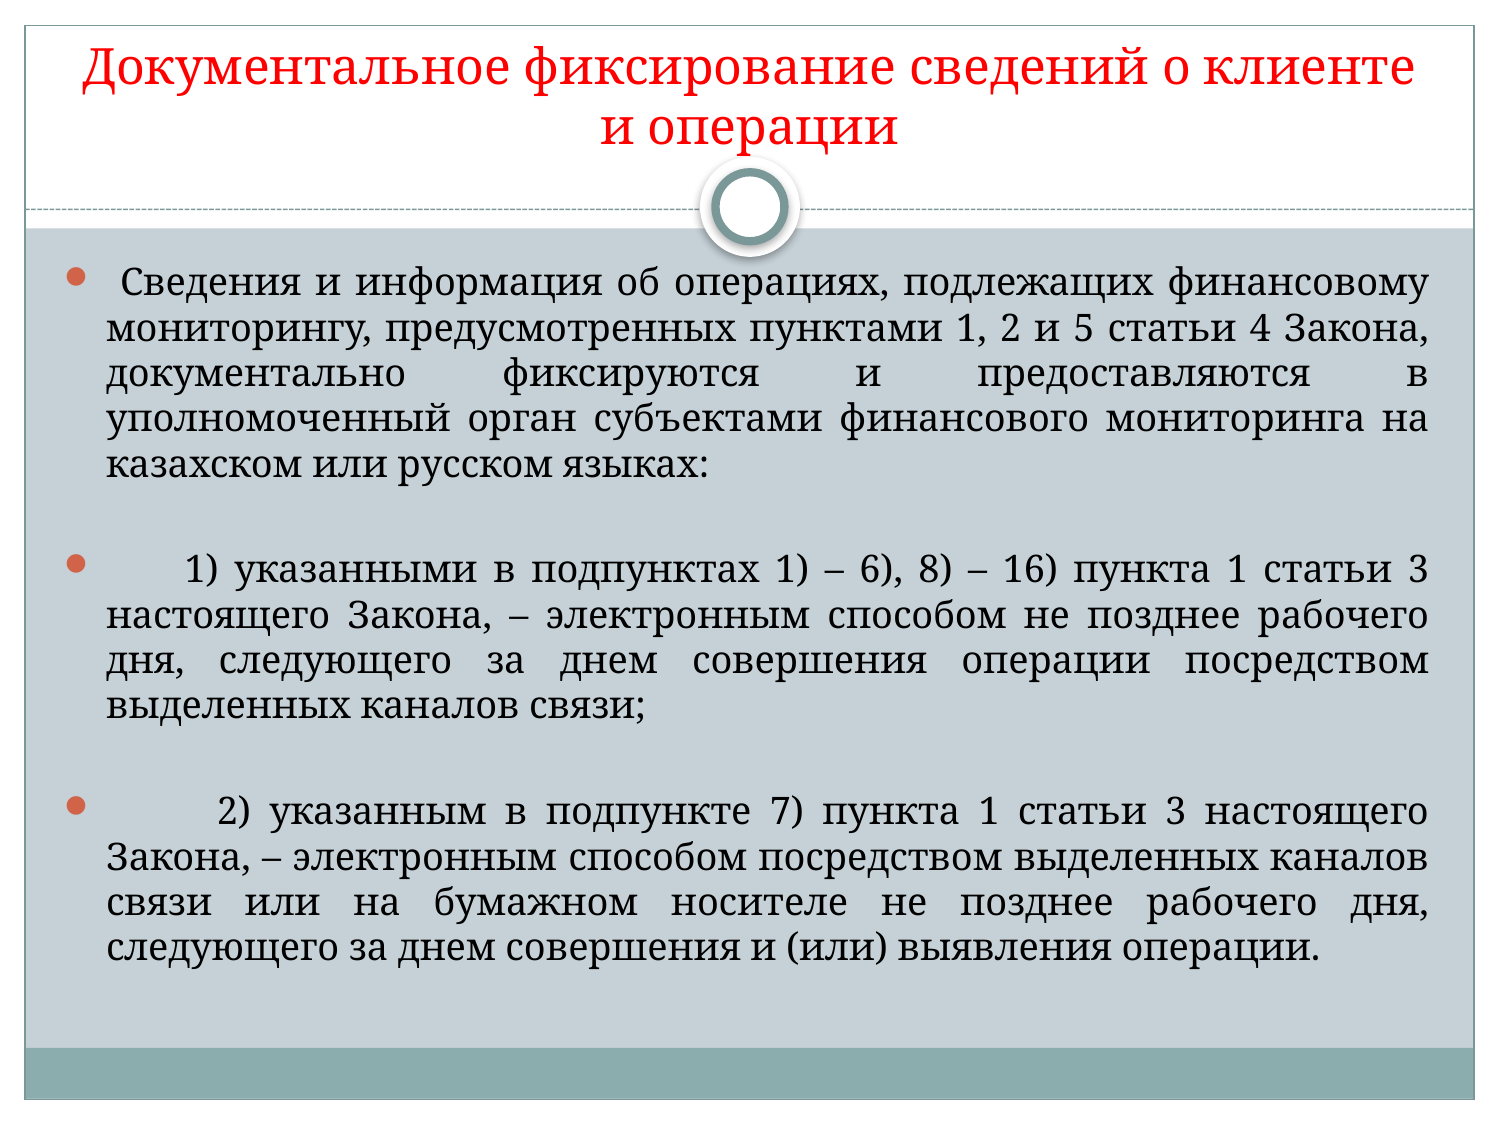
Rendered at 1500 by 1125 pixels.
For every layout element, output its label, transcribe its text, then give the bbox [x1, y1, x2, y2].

title Документальное фиксирование сведений о клиенте и операции [49, 37, 1450, 162]
list Сведения и информация об операциях, подлежащих финансовому мониторингу, предусмотренных пунктами 1, 2 и 5 статьи 4 Закона, документально фиксируются и предоставляются в уполномоченный орган субъектами финансового мониторинга на казахском или русском языках: 1) указанными в подпунктах 1) – 6), 8) – 16) пункта 1 статьи 3 настоящего Закона, – электронным способом не позднее рабочего дня, следующего за днем совершения операции посредством выделенных каналов связи; 2) указанным в подпункте 7) пункта 1 статьи 3 настоящего Закона, – электронным способом посредством выделенных каналов связи или на бумажном носителе не позднее рабочего дня, следующего за днем совершения и (или) выявления операции. [49, 250, 1445, 1001]
